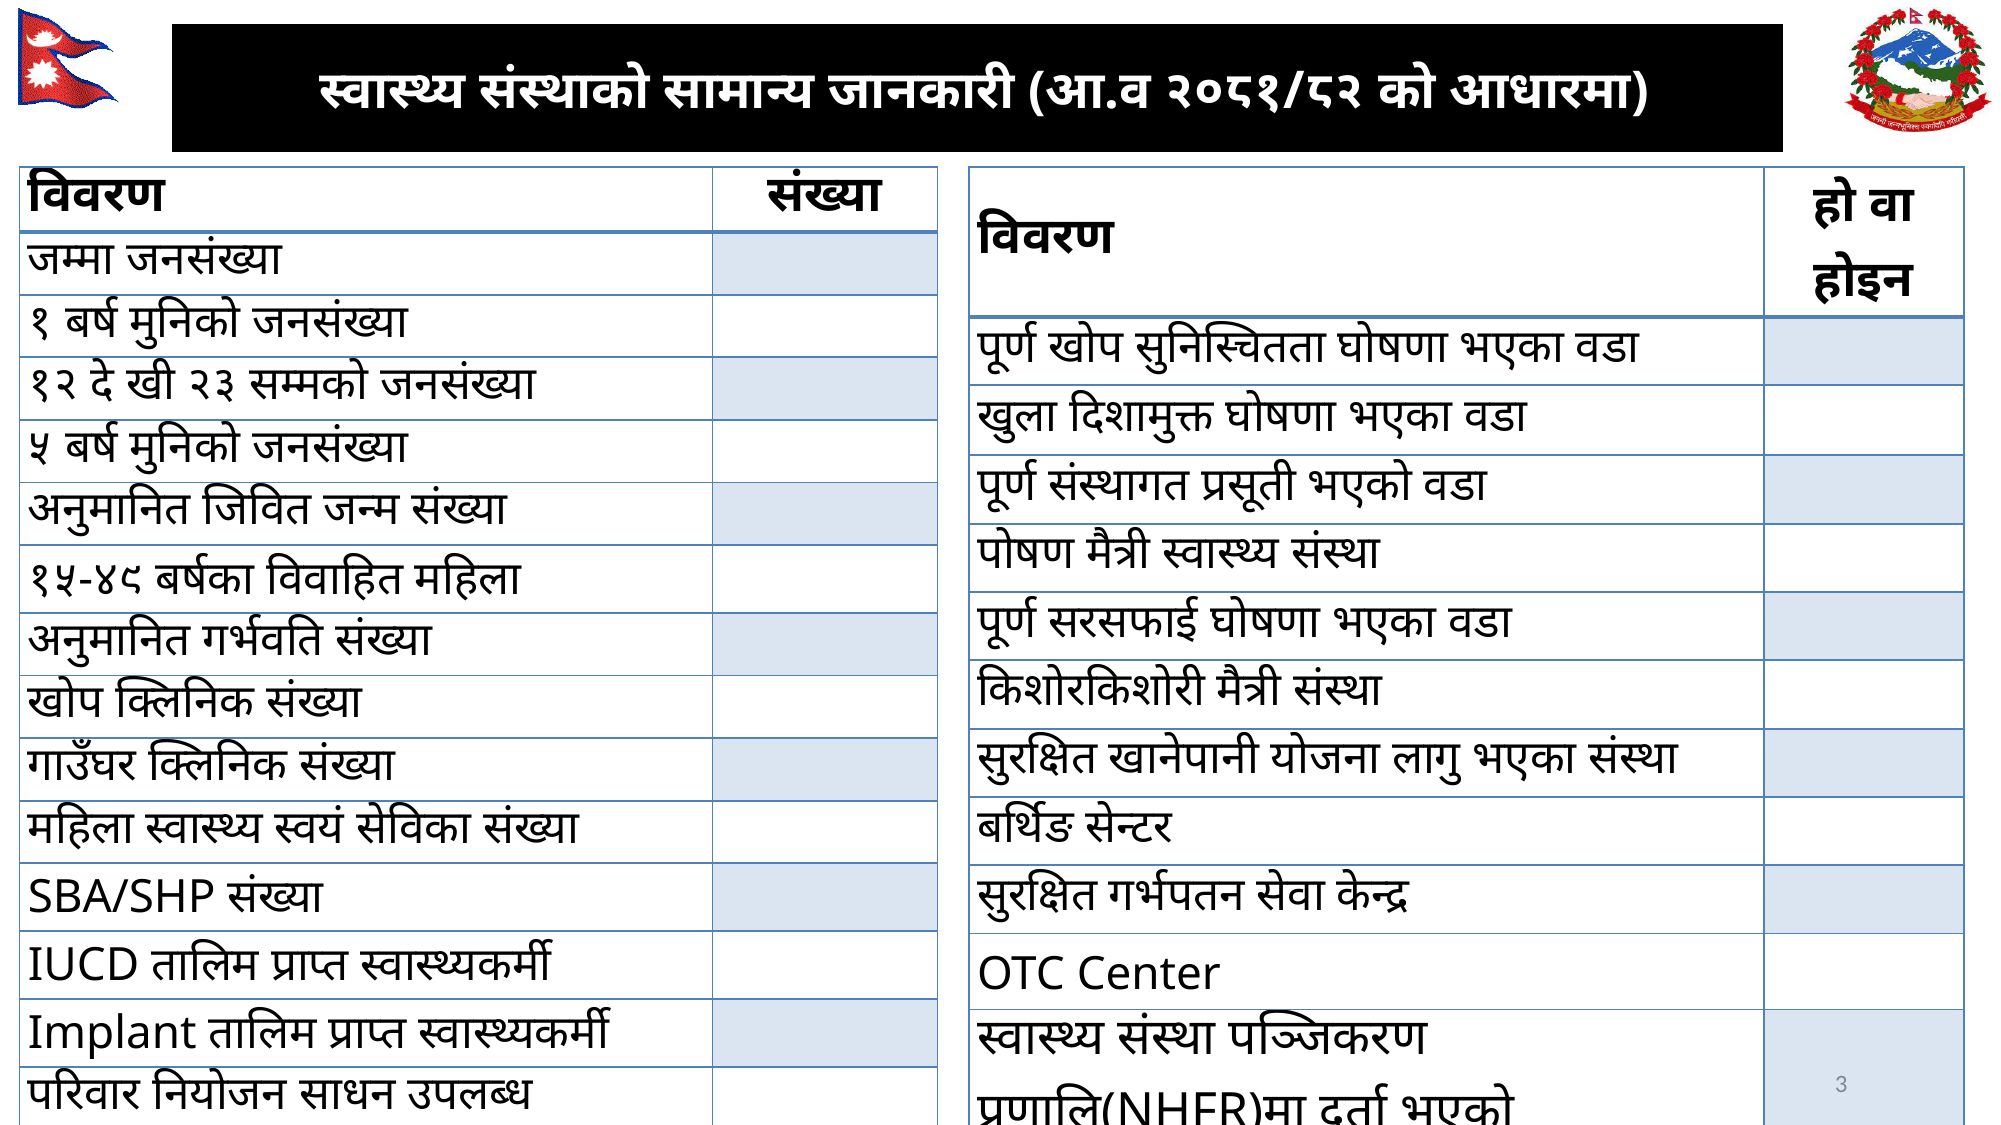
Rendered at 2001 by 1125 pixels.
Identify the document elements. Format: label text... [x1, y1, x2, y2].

table_header हो वा होइन [1765, 168, 1963, 315]
table_cell IUCD तालिम प्राप्त स्वास्थ्यकर्मी [20, 932, 712, 998]
table_cell [713, 358, 937, 419]
table_header विवरण [970, 168, 1763, 315]
table_header विवरण [20, 168, 712, 230]
table_cell [713, 739, 937, 800]
table_cell अनुमानित गर्भवति संख्या [20, 614, 712, 675]
table_cell बर्थिङ सेन्टर [970, 798, 1763, 864]
table_cell पोषण मैत्री स्वास्थ्य संस्था [970, 525, 1763, 591]
table_cell खुला दिशामुक्त घोषणा भएका वडा [970, 386, 1763, 454]
table_cell OTC Center [970, 934, 1763, 1009]
table_cell गाउँघर क्लिनिक संख्या [20, 739, 712, 800]
table_cell महिला स्वास्थ्य स्वयं सेविका संख्या [20, 802, 712, 862]
table_cell Implant तालिम प्राप्त स्वास्थ्यकर्मी [20, 1000, 712, 1066]
table_cell [713, 483, 937, 544]
table_cell SBA/SHP संख्या [20, 864, 712, 930]
table_cell [1765, 730, 1963, 796]
table_cell [1765, 934, 1963, 1009]
text_box स्वास्थ्य संस्थाको सामान्य जानकारी (आ.व २०८१/८२ को आधारमा) [172, 24, 1783, 152]
table_cell [713, 421, 937, 482]
table_cell [1765, 1010, 1963, 1125]
table_cell पूर्ण खोप सुनिस्चितता घोषणा भएका वडा [970, 319, 1763, 384]
table_cell [1765, 593, 1963, 659]
table_cell [713, 802, 937, 862]
table_cell [1765, 525, 1963, 591]
table_cell सुरक्षित गर्भपतन सेवा केन्द्र [970, 866, 1763, 933]
table_cell [713, 546, 937, 612]
table_cell १ बर्ष मुनिको जनसंख्या [20, 296, 712, 356]
table_cell परिवार नियोजन साधन उपलब्ध [20, 1068, 712, 1125]
table_cell स्वास्थ्य संस्था पञ्जिकरण प्रणालि(NHFR)मा दर्ता भएको [970, 1010, 1763, 1125]
table_cell अनुमानित जिवित जन्म संख्या [20, 483, 712, 544]
picture [18, 8, 123, 110]
table_cell [713, 1000, 937, 1066]
table_cell [713, 864, 937, 930]
table_cell [713, 932, 937, 998]
table_cell [1765, 319, 1963, 384]
table_cell [713, 614, 937, 675]
table_cell [713, 234, 937, 294]
table_cell पूर्ण संस्थागत प्रसूती भएको वडा [970, 456, 1763, 523]
table_cell सुरक्षित खानेपानी योजना लागु भएका संस्था [970, 730, 1763, 796]
table_cell [1765, 456, 1963, 523]
table_cell [713, 296, 937, 356]
table_cell ५ बर्ष मुनिको जनसंख्या [20, 421, 712, 482]
table_cell जम्मा जनसंख्या [20, 234, 712, 294]
table_cell १२ दे खी २३ सम्मको जनसंख्या [20, 358, 712, 419]
table_cell [1765, 866, 1963, 933]
table_cell [1765, 798, 1963, 864]
table_cell [713, 676, 937, 737]
picture [1844, 7, 1992, 132]
table_cell खोप क्लिनिक संख्या [20, 676, 712, 737]
table_cell [1765, 386, 1963, 454]
table_cell [713, 1068, 937, 1125]
table_cell १५-४९ बर्षका विवाहित महिला [20, 546, 712, 612]
table_cell [1765, 661, 1963, 728]
table_cell किशोरकिशोरी मैत्री संस्था [970, 661, 1763, 728]
table_header संख्या [713, 168, 937, 230]
table_cell पूर्ण सरसफाई घोषणा भएका वडा [970, 593, 1763, 659]
